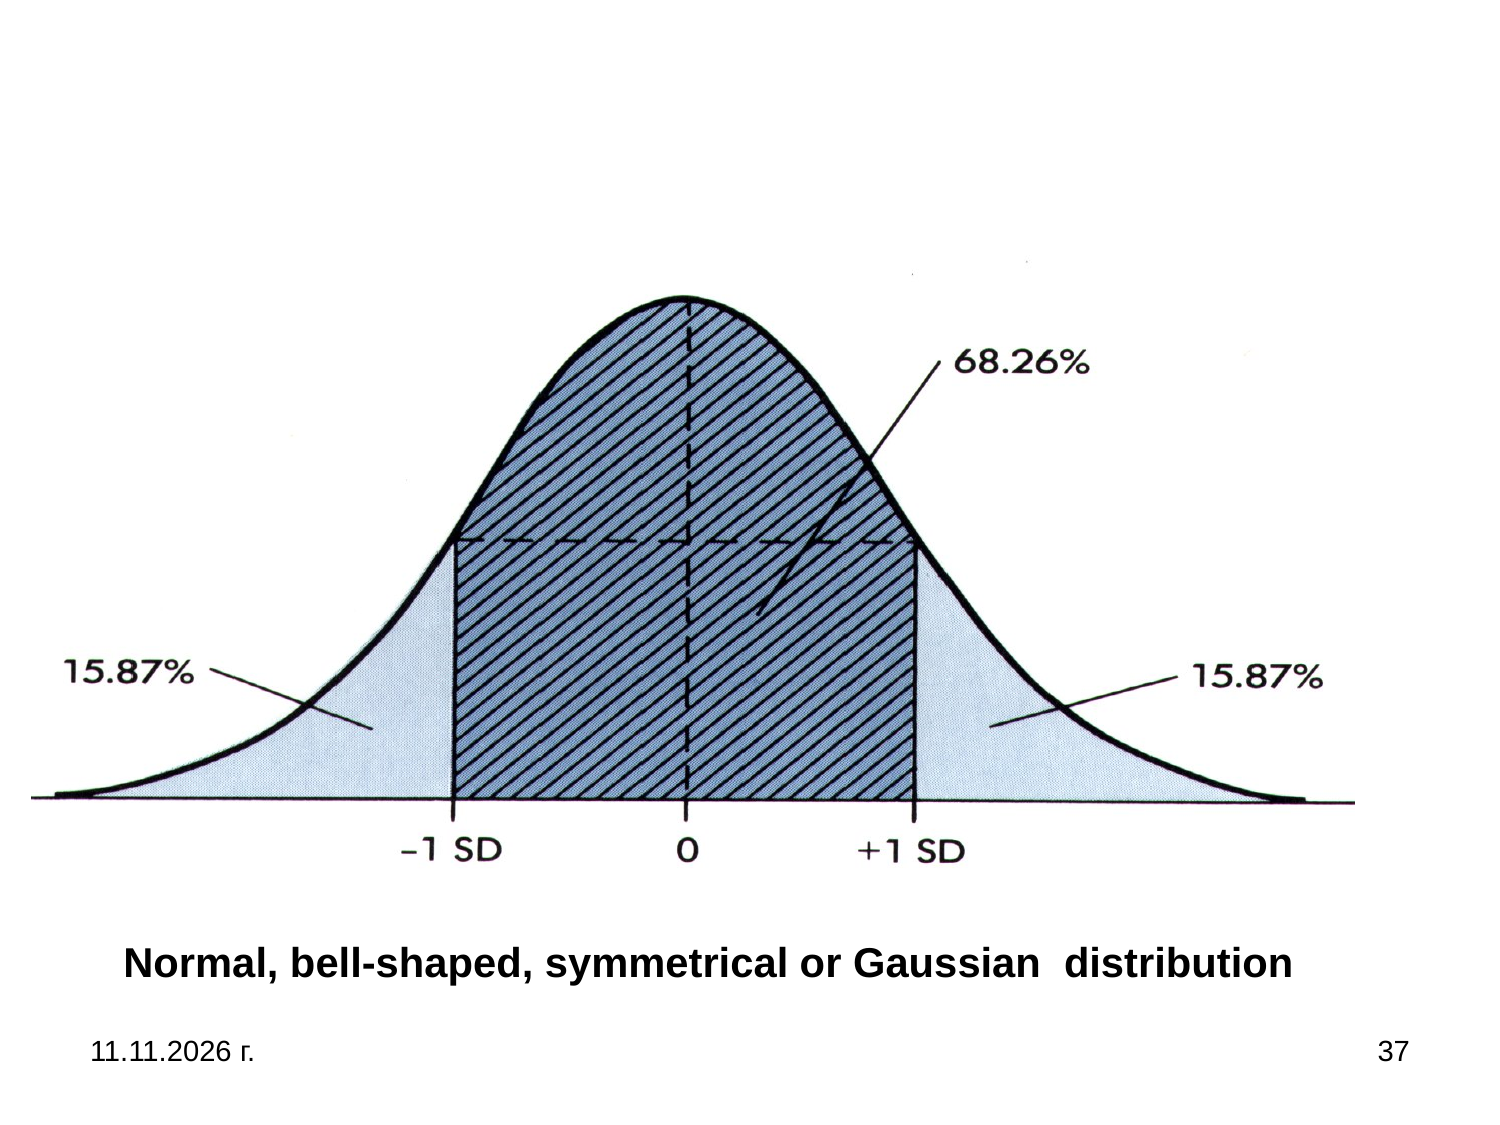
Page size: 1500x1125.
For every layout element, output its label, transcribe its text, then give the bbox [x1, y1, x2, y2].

picture [30, 255, 1355, 876]
slide_number 37 [1074, 1024, 1425, 1103]
text_box Normal, bell-shaped, symmetrical or Gaussian distribution [100, 928, 1317, 994]
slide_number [75, 1024, 425, 1103]
